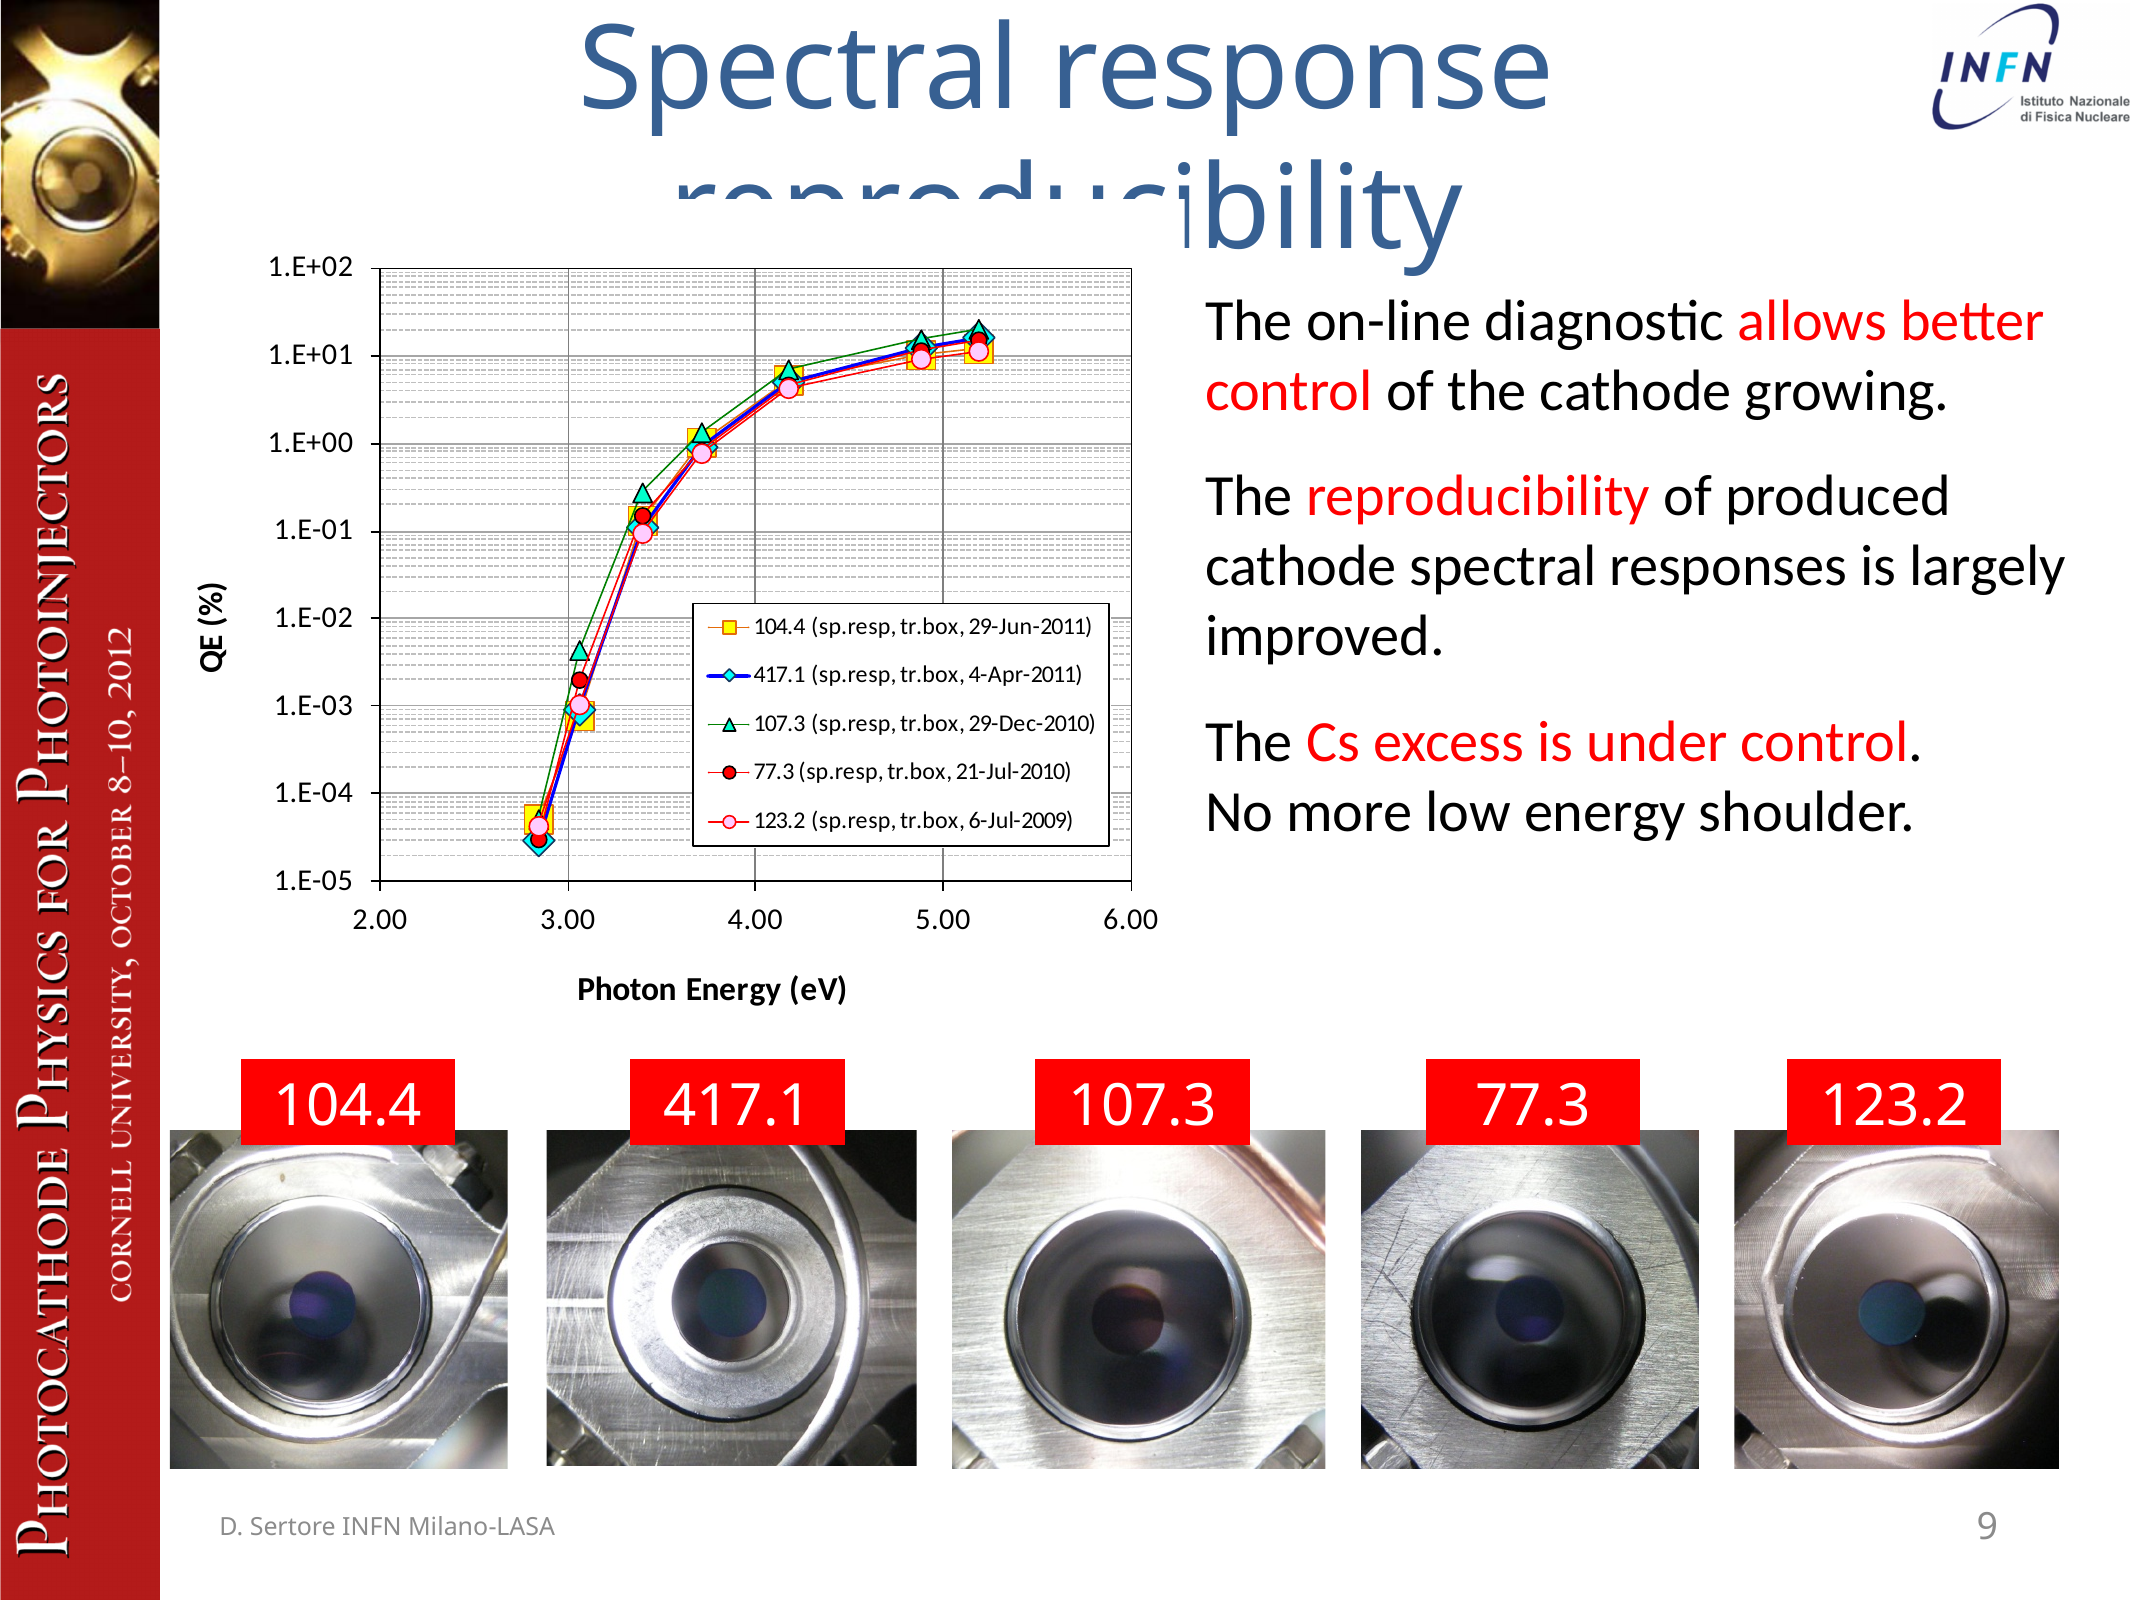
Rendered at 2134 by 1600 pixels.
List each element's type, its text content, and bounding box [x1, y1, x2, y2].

picture [173, 197, 1185, 1026]
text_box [546, 1059, 917, 1466]
list The on-line diagnostic allows better control of the cathode growing. The reproducibility of produced cathode spectral responses is largely improved. The Cs excess is under control. No more low energy shoulder. [1189, 273, 2083, 900]
picture [1, 1, 160, 328]
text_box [169, 1059, 508, 1469]
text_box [1734, 1059, 2060, 1469]
title Spectral response reproducibility [208, 41, 1925, 222]
picture [1933, 4, 2130, 129]
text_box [1360, 1059, 1700, 1469]
footer D. Sertore INFN Milano-LASA [204, 1485, 880, 1571]
slide_number 9 [1515, 1485, 2014, 1571]
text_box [951, 1059, 1326, 1469]
picture [1, 329, 160, 1599]
